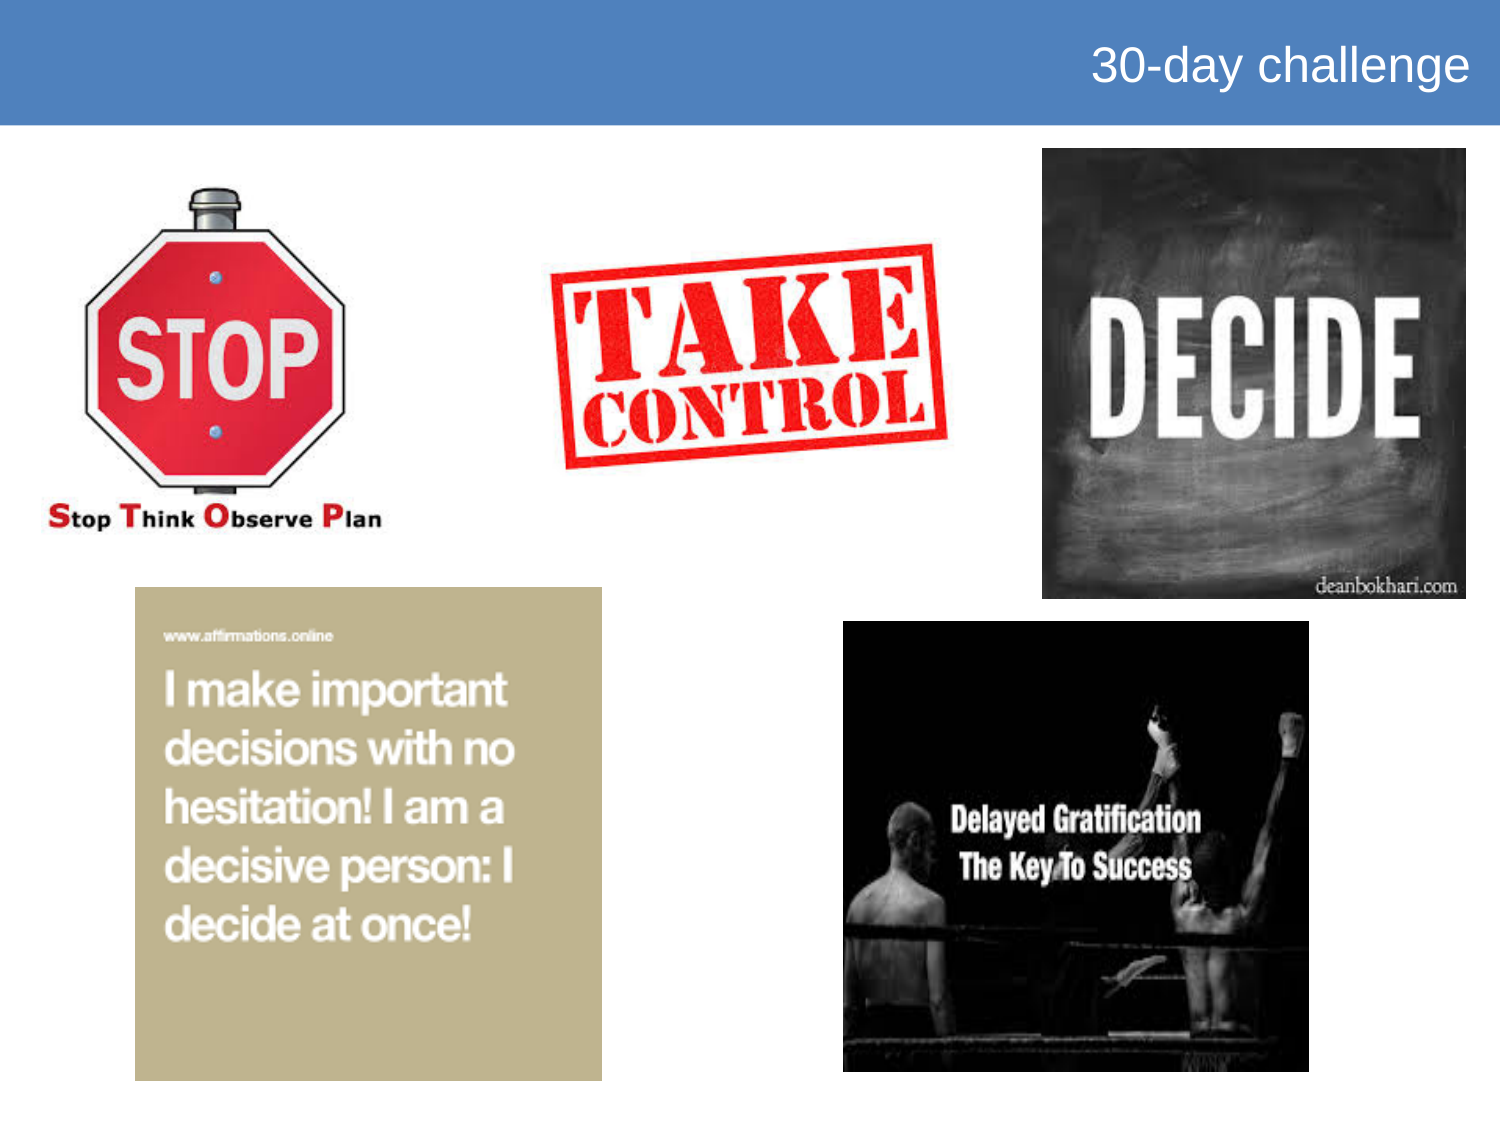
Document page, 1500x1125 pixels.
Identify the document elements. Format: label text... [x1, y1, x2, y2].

picture [842, 621, 1309, 1072]
picture [1042, 148, 1466, 599]
picture [40, 184, 390, 538]
picture [541, 213, 959, 509]
text_box 30-day challenge [0, 0, 1500, 128]
picture [135, 587, 602, 1081]
